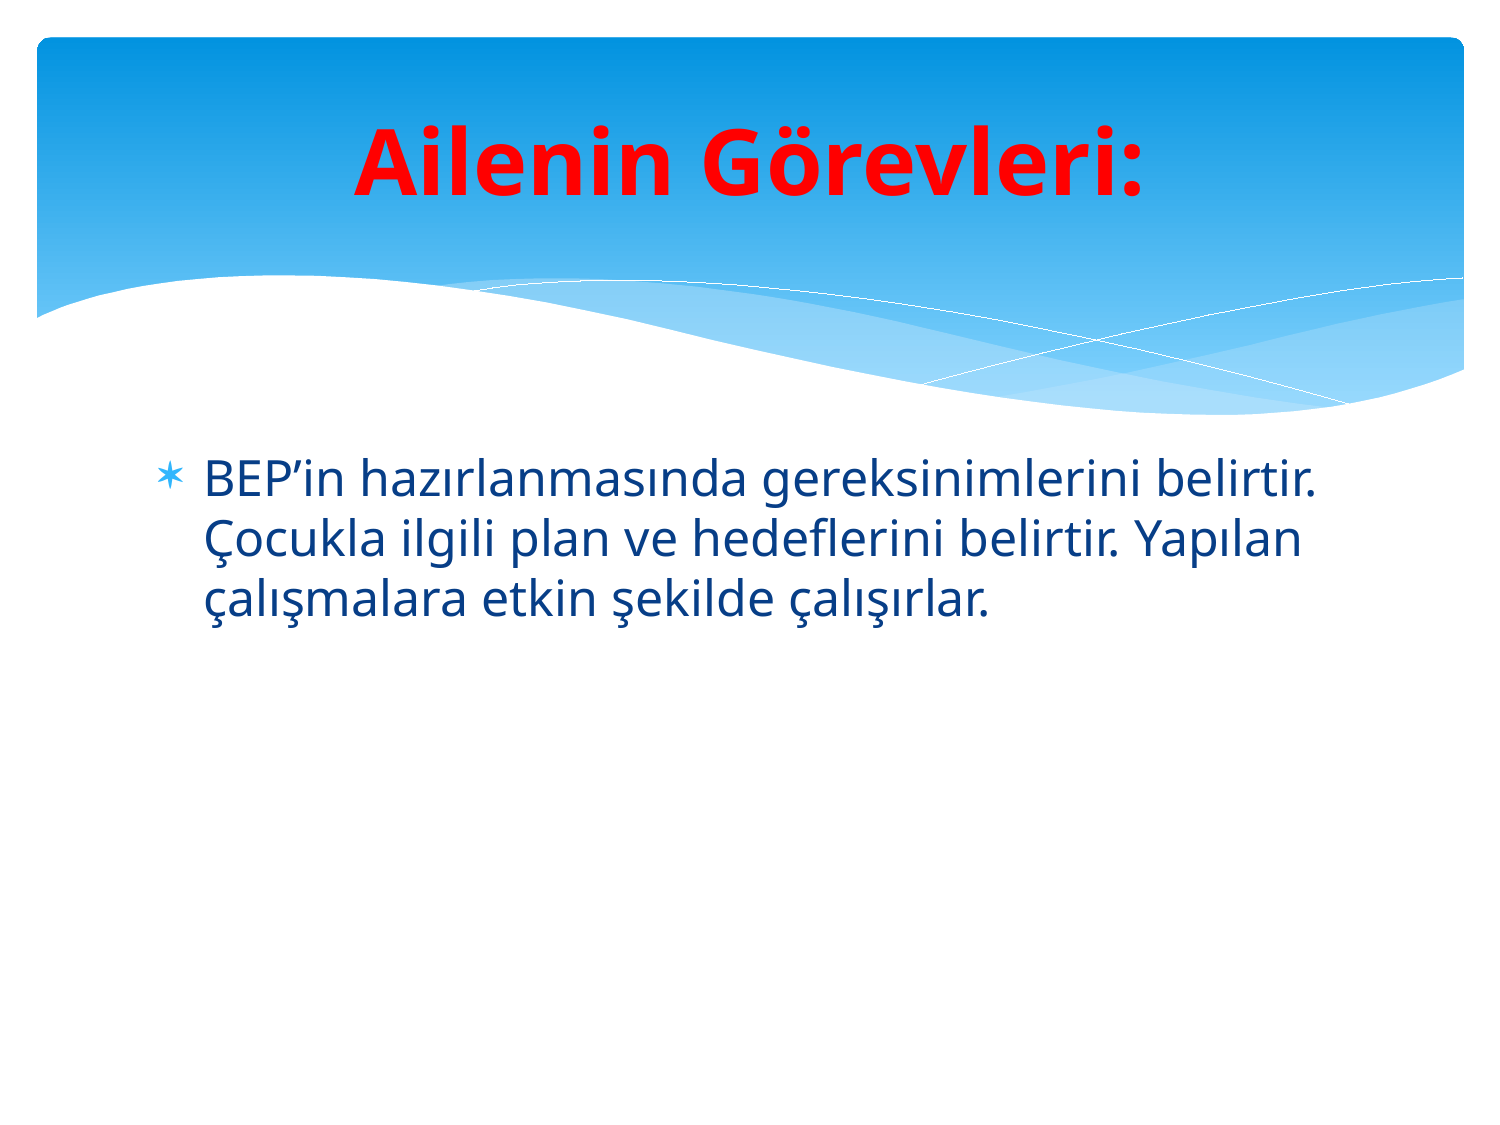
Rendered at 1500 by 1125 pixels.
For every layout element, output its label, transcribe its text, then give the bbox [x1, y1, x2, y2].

list BEP’in hazırlanmasında gereksinimlerini belirtir. Çocukla ilgili plan ve hedeflerini belirtir. Yapılan çalışmalara etkin şekilde çalışırlar. [143, 438, 1359, 1005]
title Ailenin Görevleri: [75, 55, 1425, 261]
